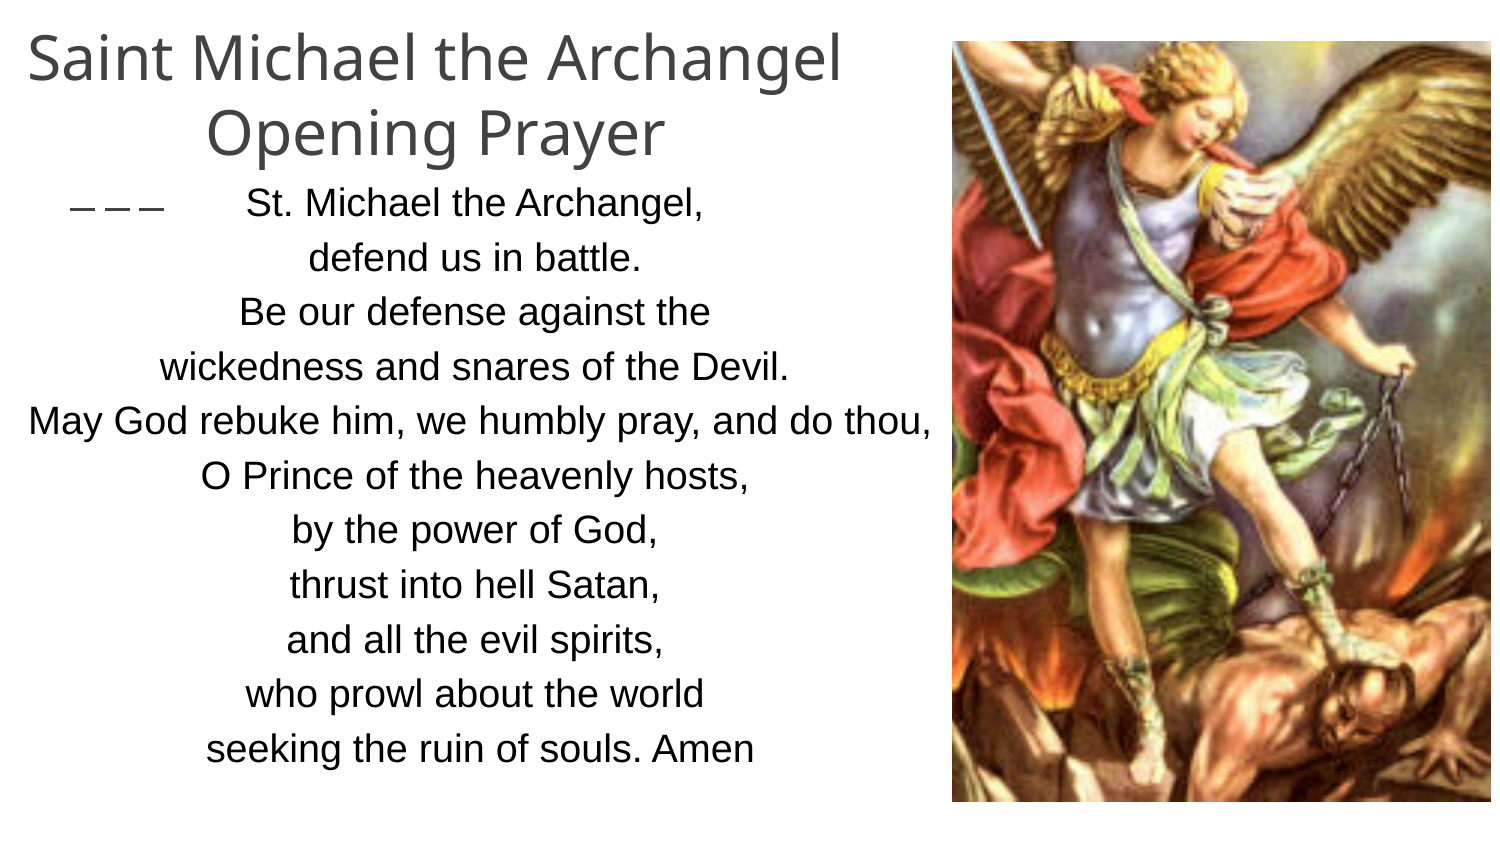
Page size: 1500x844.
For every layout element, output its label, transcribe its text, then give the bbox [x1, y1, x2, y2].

title Saint Michael the Archangel Opening Prayer [0, 0, 873, 183]
list St. Michael the Archangel, defend us in battle. Be our defense against the wickedness and snares of the Devil. May God rebuke him, we humbly pray, and do thou, O Prince of the heavenly hosts, by the power of God, thrust into hell Satan, and all the evil spirits, who prowl about the world seeking the ruin of souls. Amen [9, 154, 953, 836]
picture [951, 41, 1491, 802]
